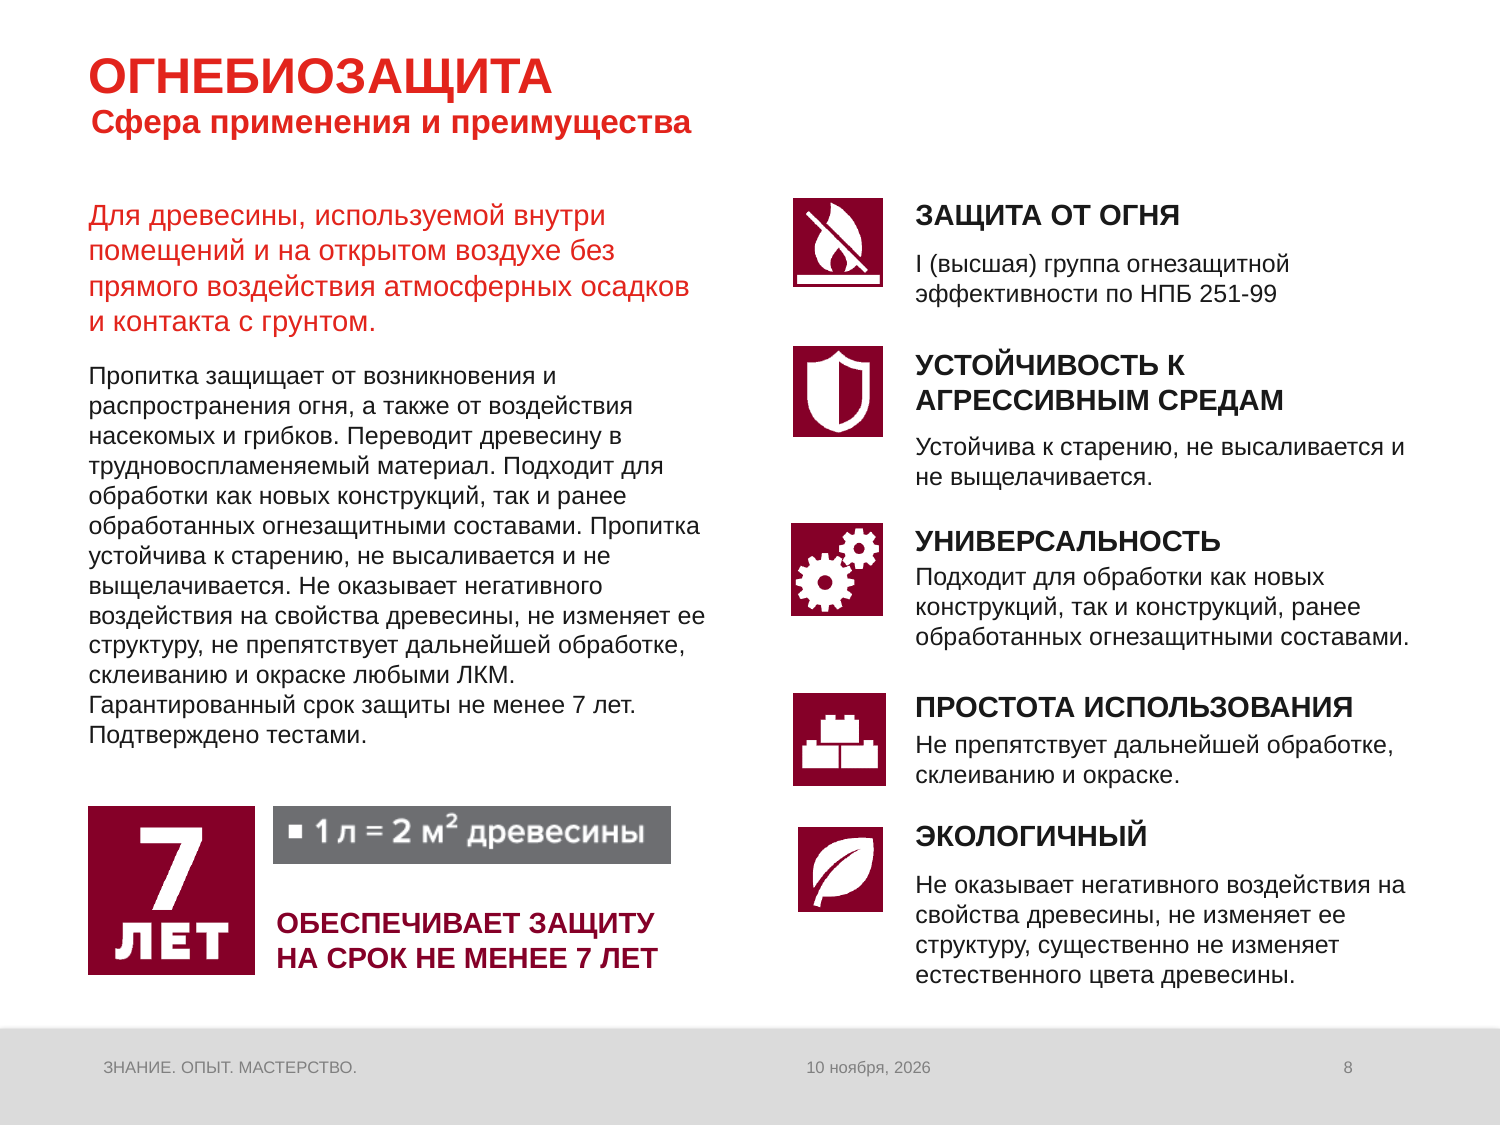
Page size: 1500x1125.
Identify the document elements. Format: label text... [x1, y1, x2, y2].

picture [273, 806, 671, 864]
list Устойчива к старению, не высаливается и не выщелачивается. [915, 430, 1432, 513]
text_box ОБЕСПЕЧИВАЕТ ЗАЩИТУ НА СРОК НЕ МЕНЕЕ 7 ЛЕТ [261, 897, 686, 983]
text_box Простота использования [915, 688, 1473, 743]
title ОГНЕБИОЗАЩИТА [88, 43, 1391, 141]
list Для древесины, используемой внутри помещений и на открытом воздухе без прямого воздействия атмосферных осадков и контакта с грунтом. [88, 196, 709, 409]
text_box экологичный [915, 817, 1412, 868]
picture [791, 523, 884, 617]
picture [793, 692, 886, 786]
text_box Сфера применения и преимущества [76, 93, 708, 148]
list Не оказывает негативного воздействия на свойства древесины, не изменяет ее структуру, существенно не изменяет естественного цвета древесины. [915, 868, 1412, 1005]
text_box универсальность [915, 522, 1473, 577]
list Подходит для обработки как новых конструкций, так и конструкций, ранее обработанных огнезащитными составами. [915, 560, 1432, 599]
list I (высшая) группа огнезащитной эффективности по НПБ 251-99 [915, 247, 1473, 406]
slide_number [791, 1049, 1288, 1086]
picture [88, 806, 256, 976]
picture [793, 198, 884, 288]
picture [793, 346, 884, 437]
list Пропитка защищает от возникновения и распространения огня, а также от воздействия насекомых и грибков. Переводит древесину в трудновоспламеняемый материал. Подходит для обработки как новых конструкций, так и ранее обработанных огнезащитными составами. Пропитка устойчива к старению, не высаливается и не выщелачивается. Не оказывает негативного воздействия на свойства древесины, не изменяет ее структуру, не препятствует дальнейшей обработке, склеиванию и окраске любыми ЛКМ. Гарантированный срок защиты не менее 7 лет. Подтверждено тестами. [88, 409, 709, 768]
text_box [0, 1028, 1500, 1125]
text_box Защита от огня [915, 196, 1412, 247]
slide_number 8 [1328, 1049, 1412, 1086]
footer ЗНАНИЕ. ОПЫТ. МАСТЕРСТВО. [88, 1049, 711, 1086]
text_box Устойчивость к агрессивным средам [915, 346, 1412, 401]
list Не препятствует дальнейшей обработке, склеиванию и окраске. [915, 728, 1432, 767]
picture [798, 827, 884, 913]
